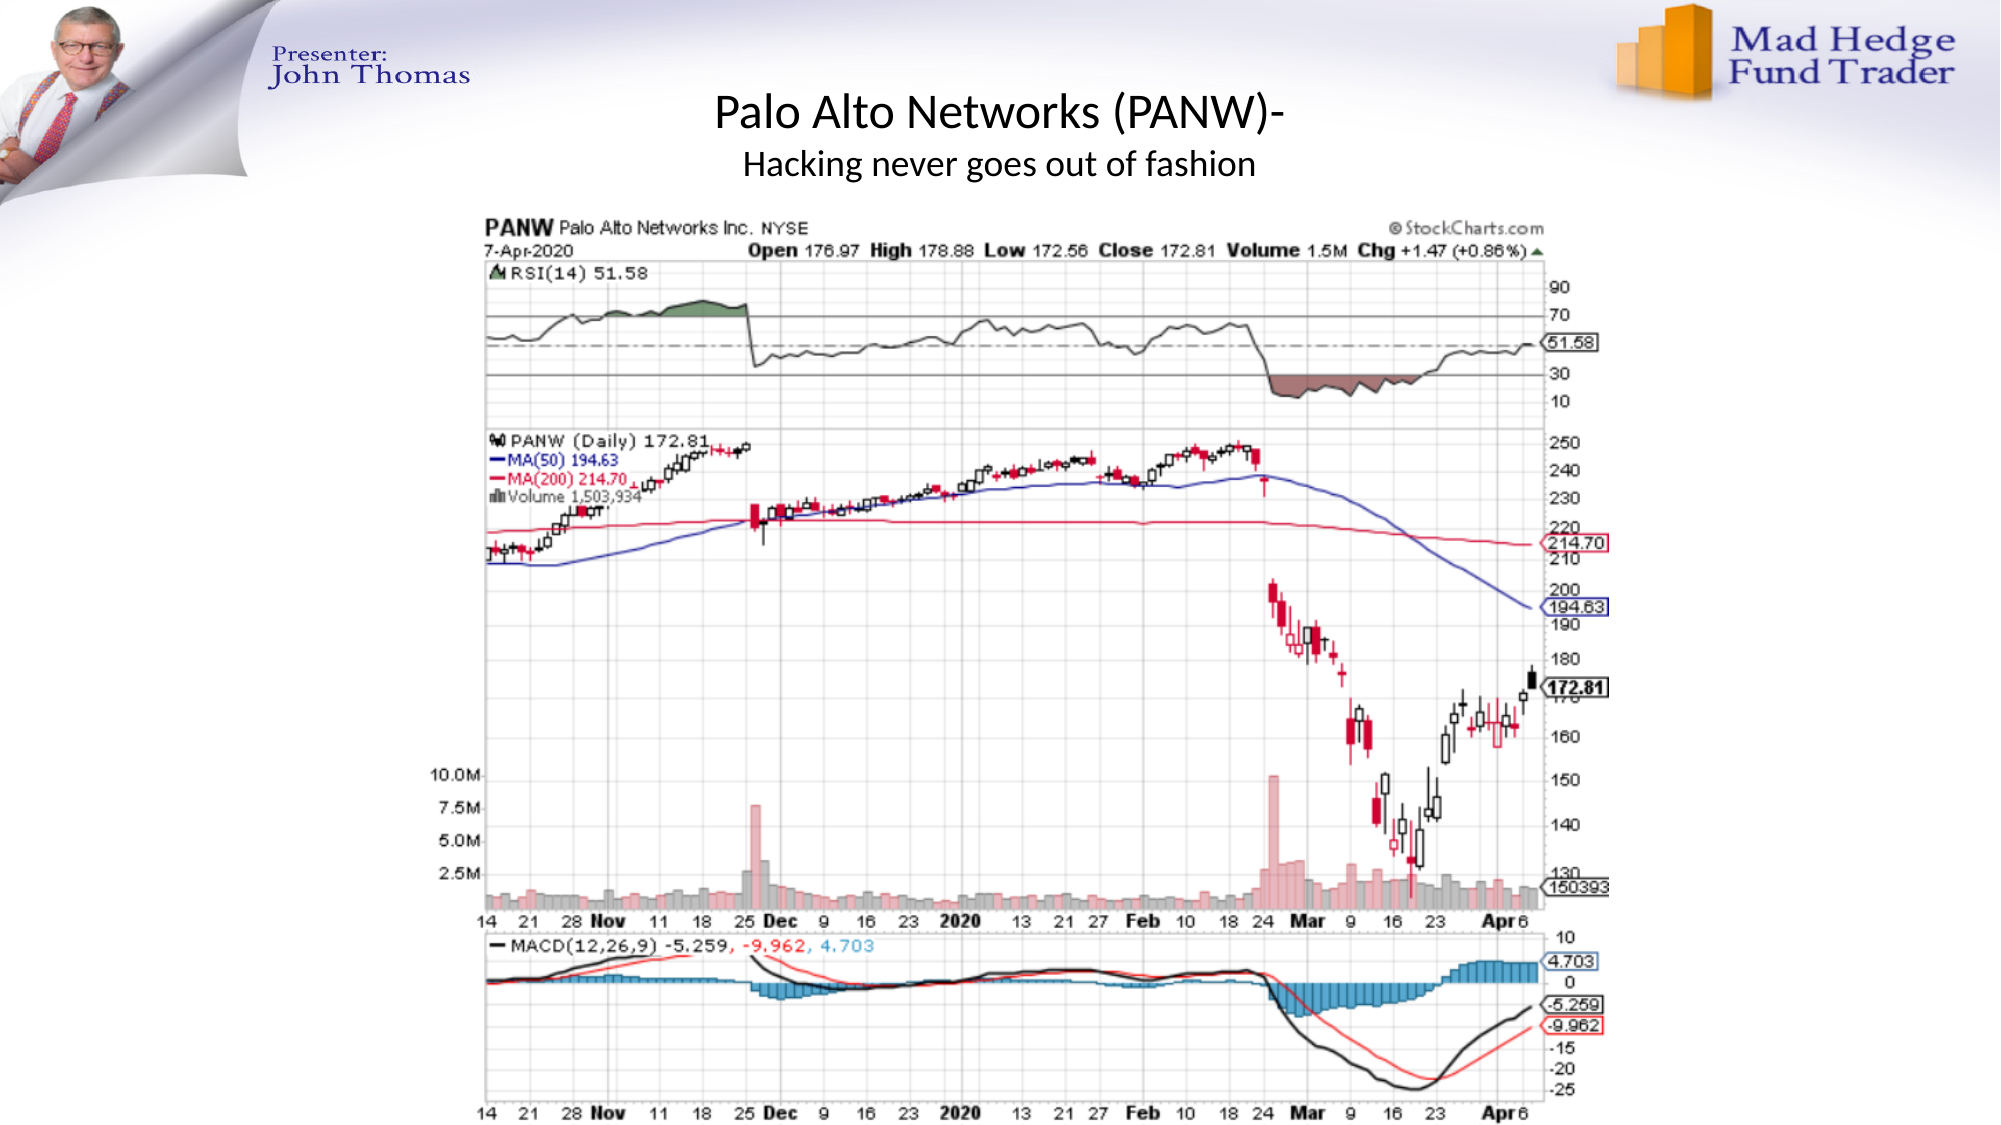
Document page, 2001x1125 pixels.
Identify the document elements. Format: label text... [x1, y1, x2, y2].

title Palo Alto Networks (PANW)- Hacking never goes out of fashion [324, 37, 1675, 225]
picture [0, 0, 2000, 1125]
